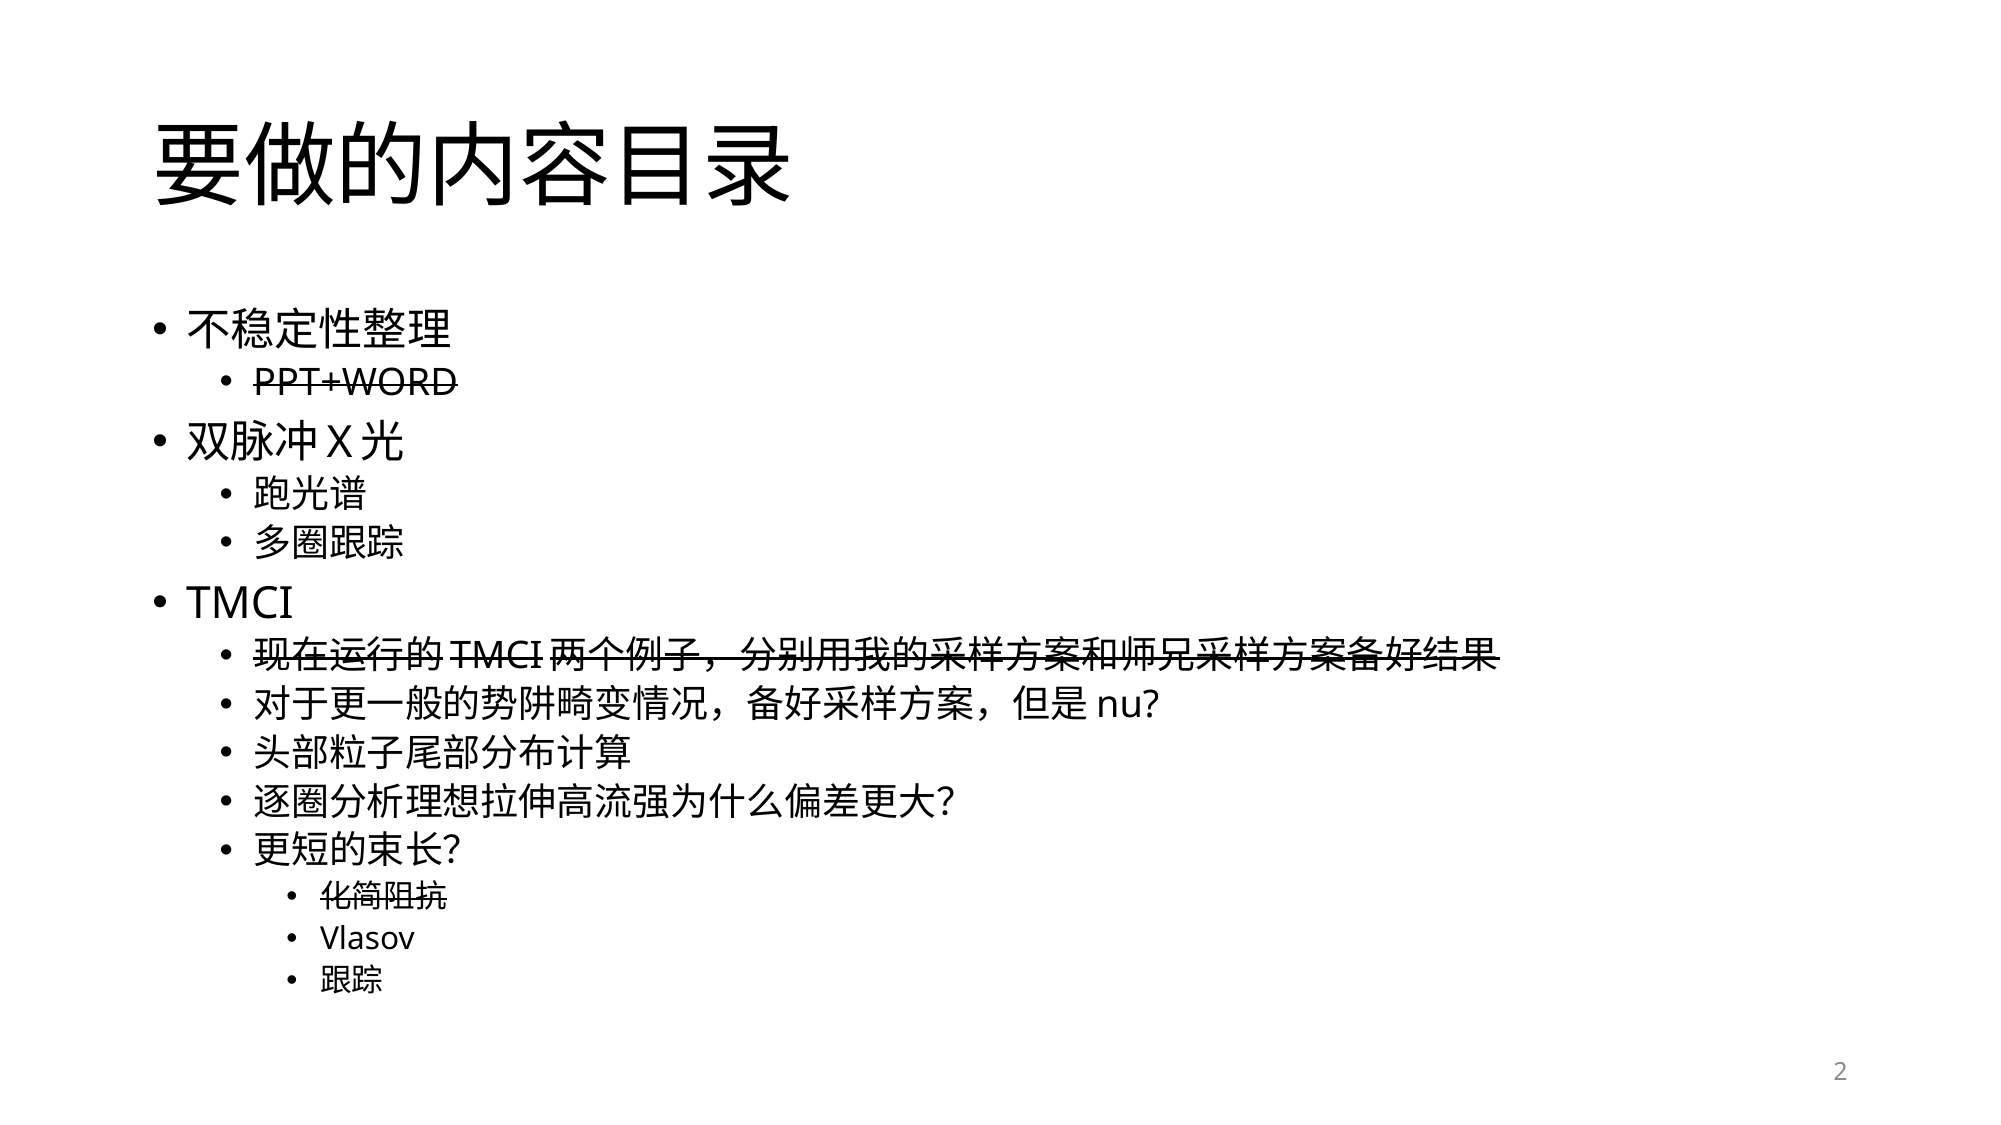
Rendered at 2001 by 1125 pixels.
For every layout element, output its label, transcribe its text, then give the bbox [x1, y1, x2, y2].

slide_number 2 [1412, 1042, 1863, 1103]
list 不稳定性整理 PPT+WORD 双脉冲X光 跑光谱 多圈跟踪 TMCI 现在运行的TMCI两个例子，分别用我的采样方案和师兄采样方案备好结果 对于更一般的势阱畸变情况，备好采样方案，但是nu? 头部粒子尾部分布计算 逐圈分析理想拉伸高流强为什么偏差更大？ 更短的束长？ 化简阻抗 Vlasov 跟踪 [137, 299, 1863, 1014]
title 要做的内容目录 [137, 59, 1863, 278]
